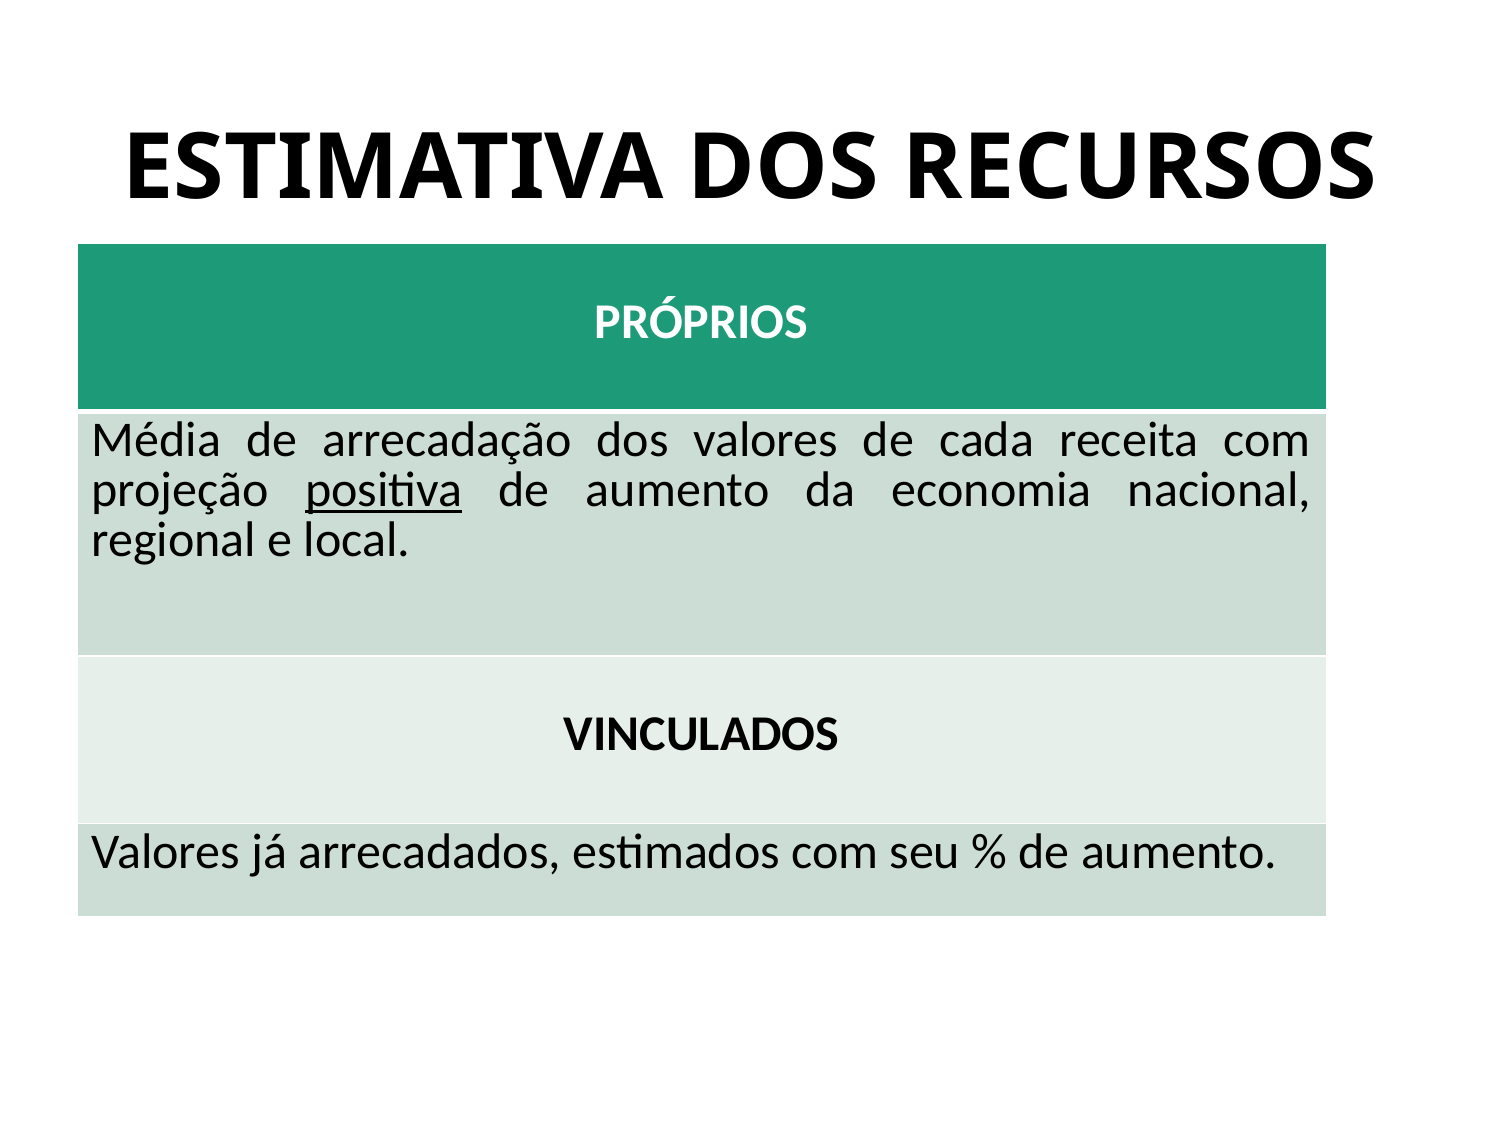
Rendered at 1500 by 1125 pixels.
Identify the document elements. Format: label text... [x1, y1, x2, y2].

table_cell Valores já arrecadados, estimados com seu % de aumento. [78, 824, 1326, 916]
table_cell Média de arrecadação dos valores de cada receita com projeção positiva de aumento da economia nacional, regional e local. [78, 414, 1326, 655]
title ESTIMATIVA DOS RECURSOS [103, 59, 1397, 278]
table_header PRÓPRIOS [78, 244, 1326, 409]
table_cell VINCULADOS [78, 657, 1326, 823]
